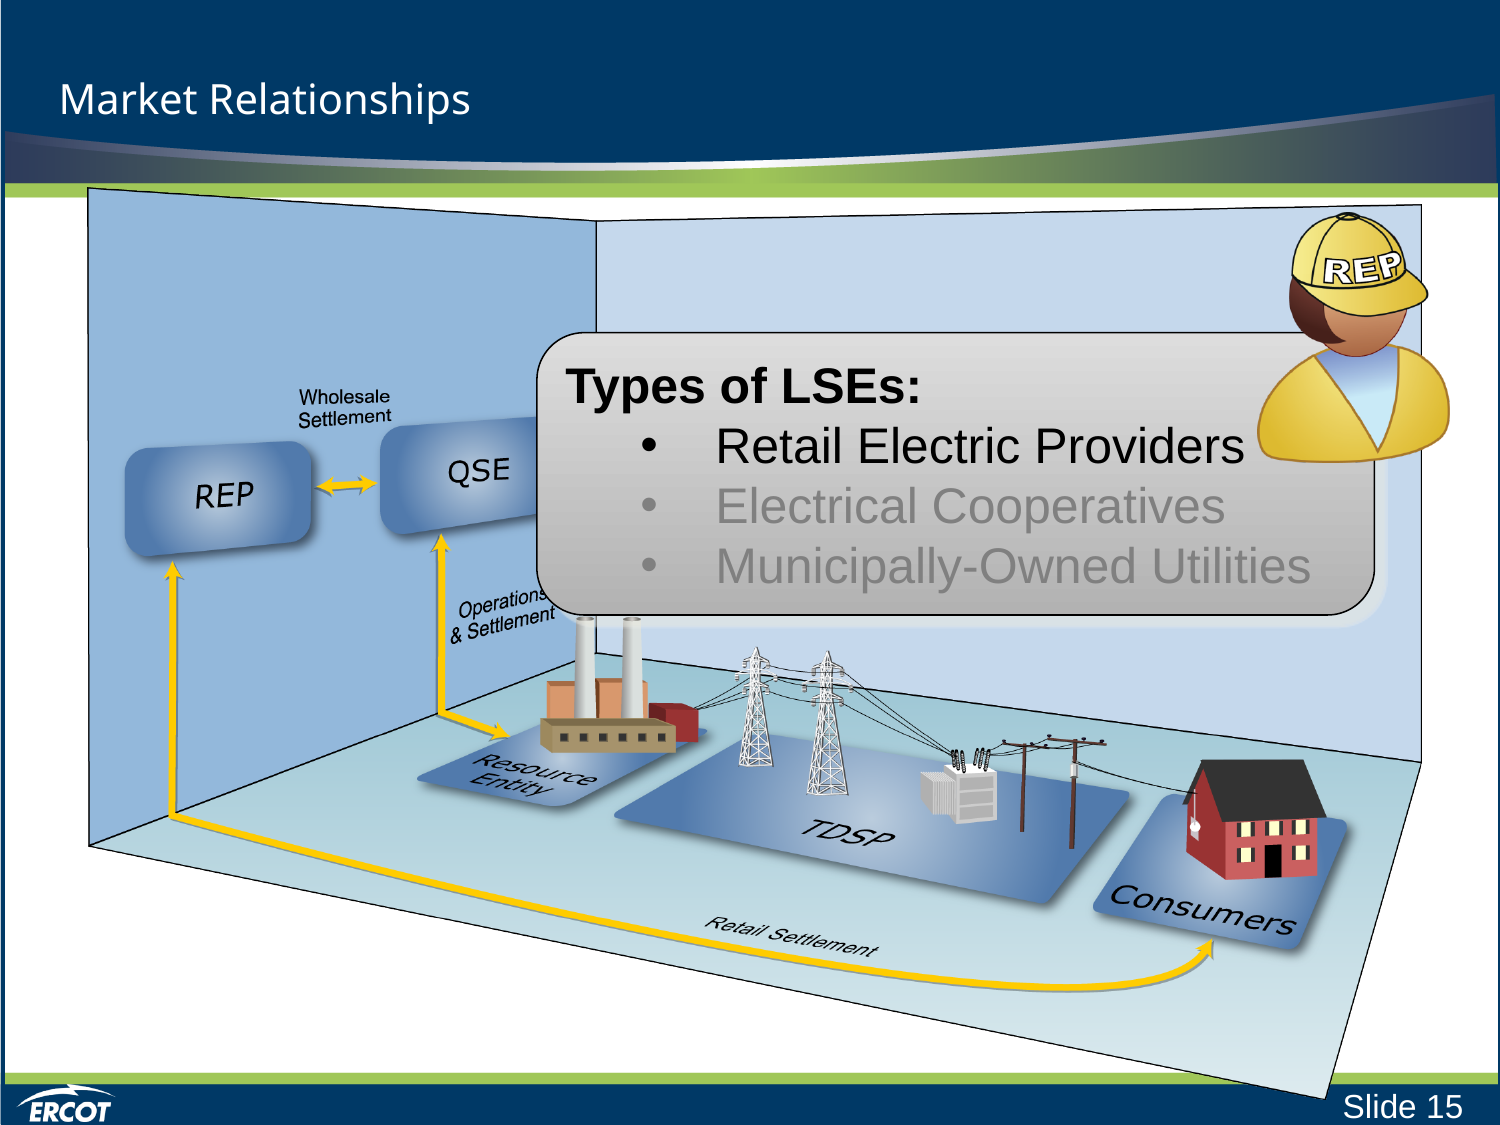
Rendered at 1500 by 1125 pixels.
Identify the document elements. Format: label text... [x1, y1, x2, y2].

title Market Relationships [43, 52, 1463, 143]
picture [0, 0, 1500, 1125]
